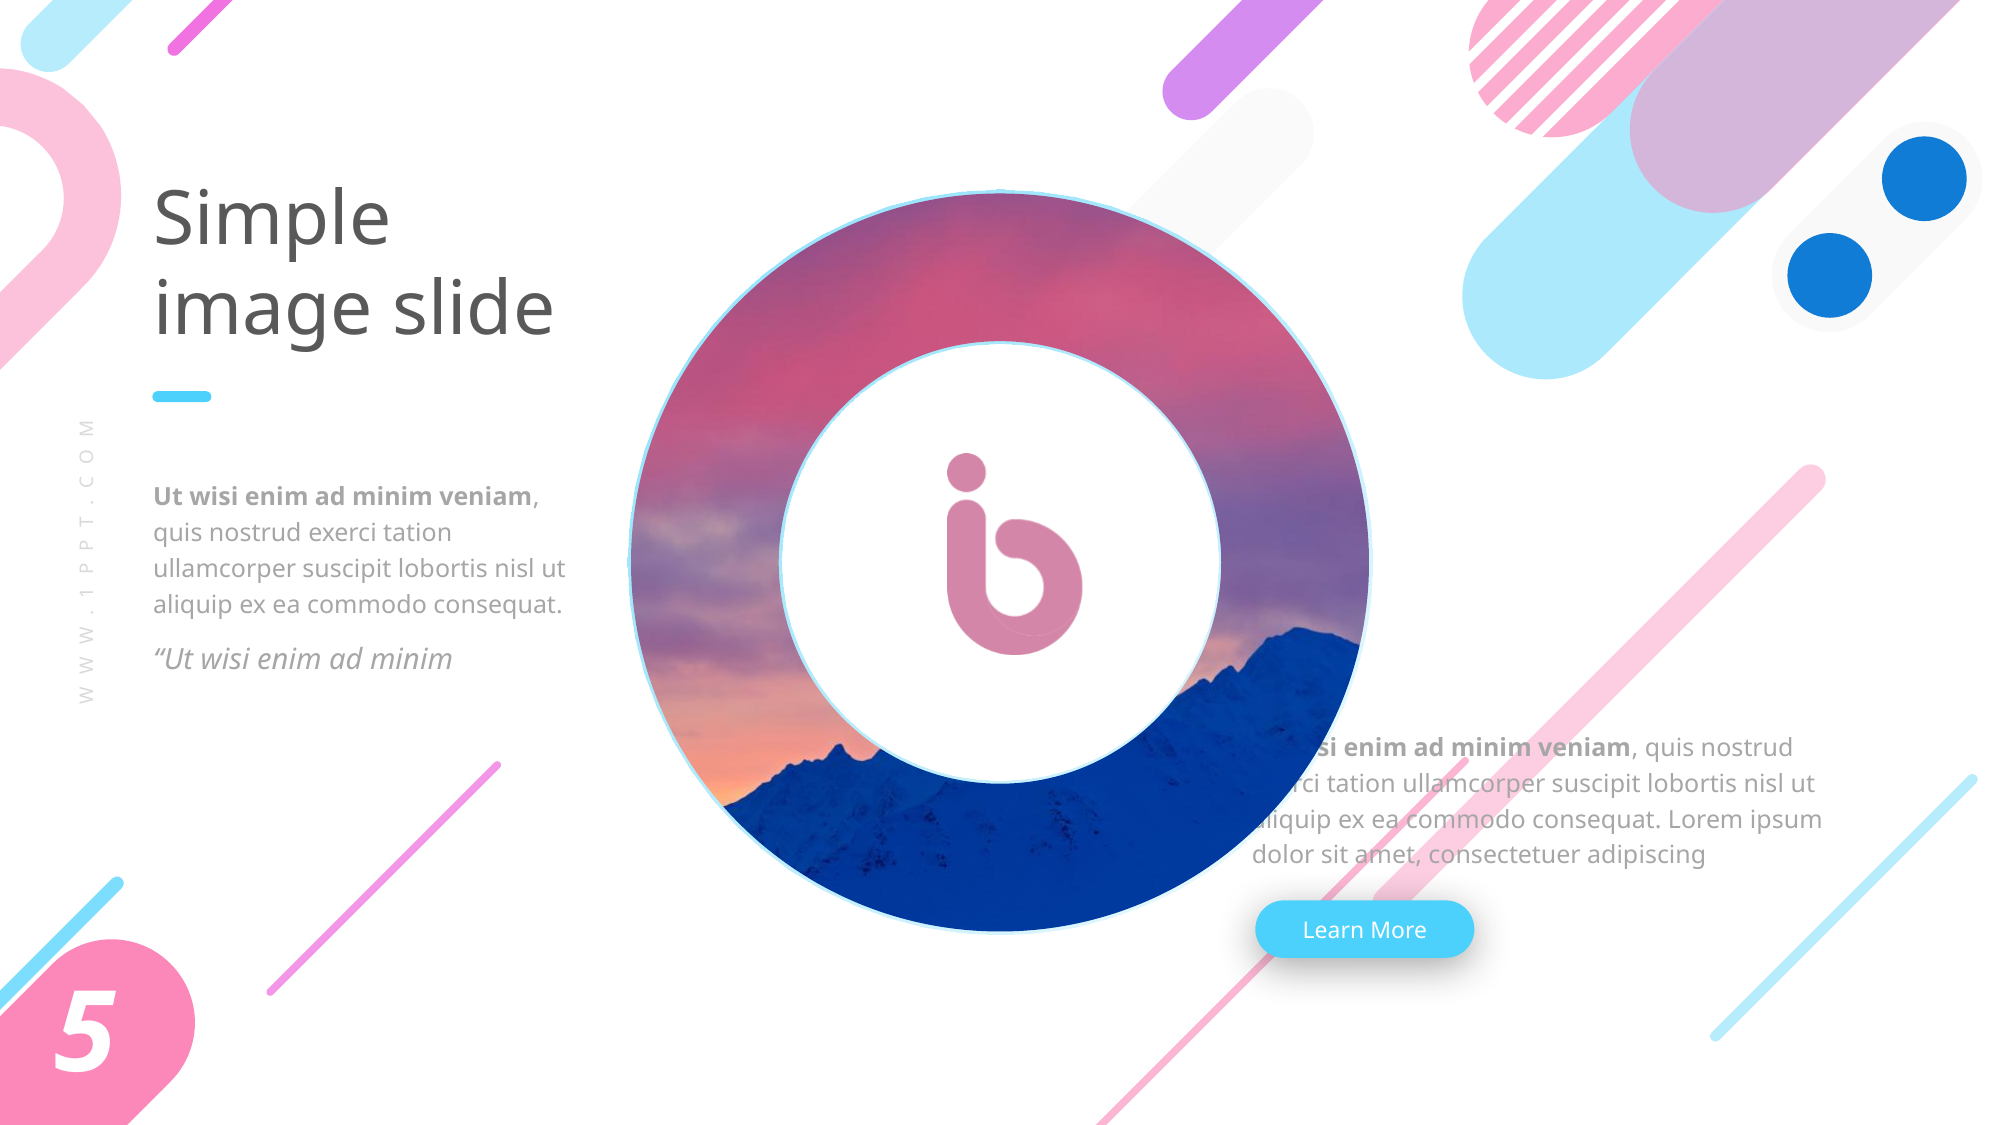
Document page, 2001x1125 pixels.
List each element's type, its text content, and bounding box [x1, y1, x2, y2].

text_box “Ut wisi enim ad minim [138, 625, 630, 683]
text_box Learn More [1254, 899, 1476, 959]
text_box [946, 932, 1054, 936]
text_box [151, 390, 213, 404]
text_box [1369, 504, 1374, 621]
text_box Simple image slide [138, 161, 593, 357]
text_box [945, 189, 1055, 193]
text_box Ut wisi enim ad minim veniam, quis nostrud exerci tation ullamcorper suscipit lobortis nisl ut aliquip ex ea commodo consequat. [138, 467, 593, 625]
text_box [626, 511, 630, 614]
picture [630, 193, 1369, 932]
text_box Ut wisi enim ad minim veniam, quis nostrud exerci tation ullamcorper suscipit lobortis nisl ut aliquip ex ea commodo consequat. Lorem ipsum dolor sit amet, consectetuer adipiscing [1369, 717, 1880, 877]
